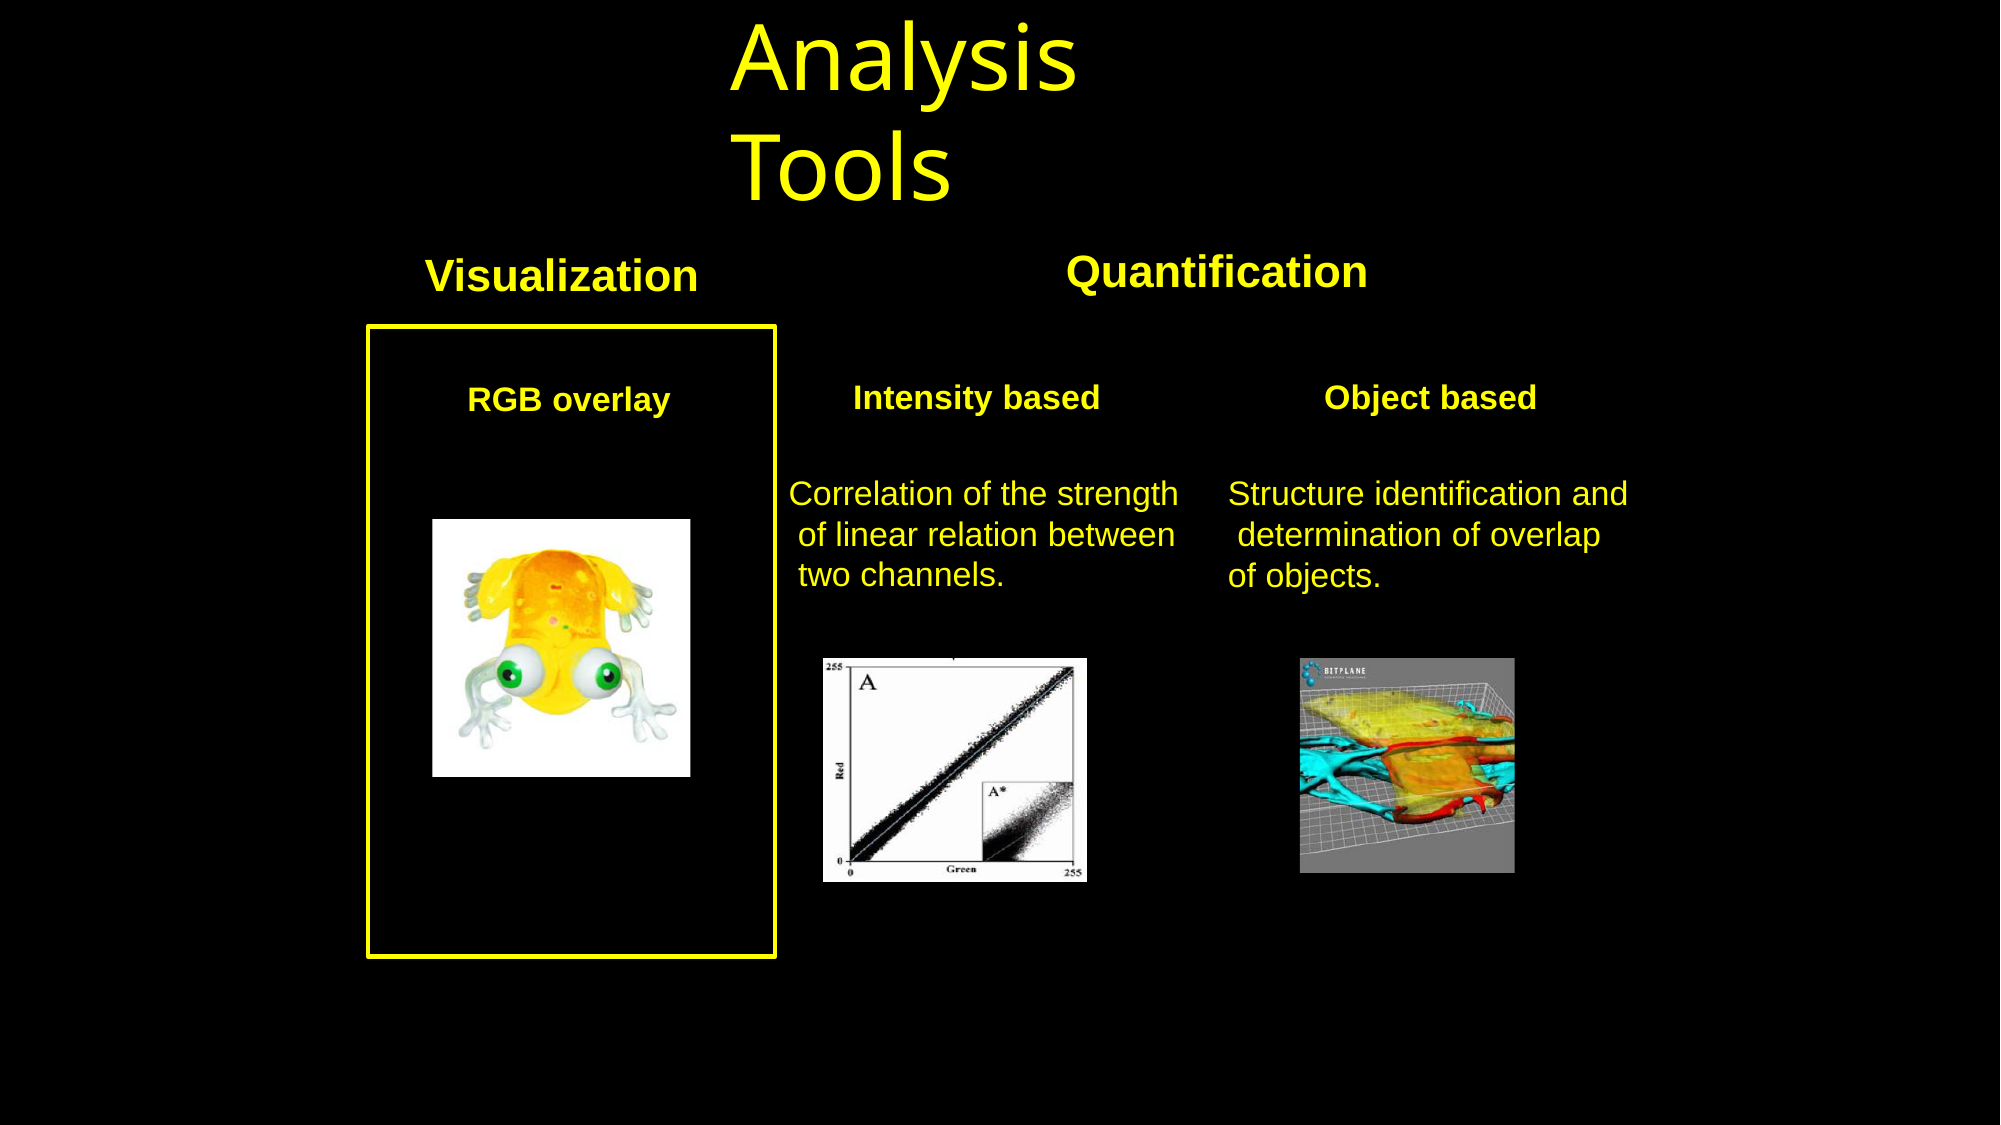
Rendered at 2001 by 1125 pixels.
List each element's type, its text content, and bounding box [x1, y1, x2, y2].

text_box [823, 658, 1087, 883]
text_box Correlation of the strength of linear relation between two channels. [786, 469, 1184, 594]
text_box [432, 519, 691, 777]
text_box RGB overlay [368, 326, 775, 957]
text_box Structure identification and determination of overlap of objects. [1225, 469, 1633, 594]
text_box Quantification [1063, 240, 1373, 297]
text_box Object based [1322, 373, 1540, 416]
text_box Intensity based [851, 373, 1103, 416]
title Analysis Tools [729, 0, 1271, 219]
text_box Visualization [422, 244, 704, 301]
text_box [1299, 658, 1515, 873]
